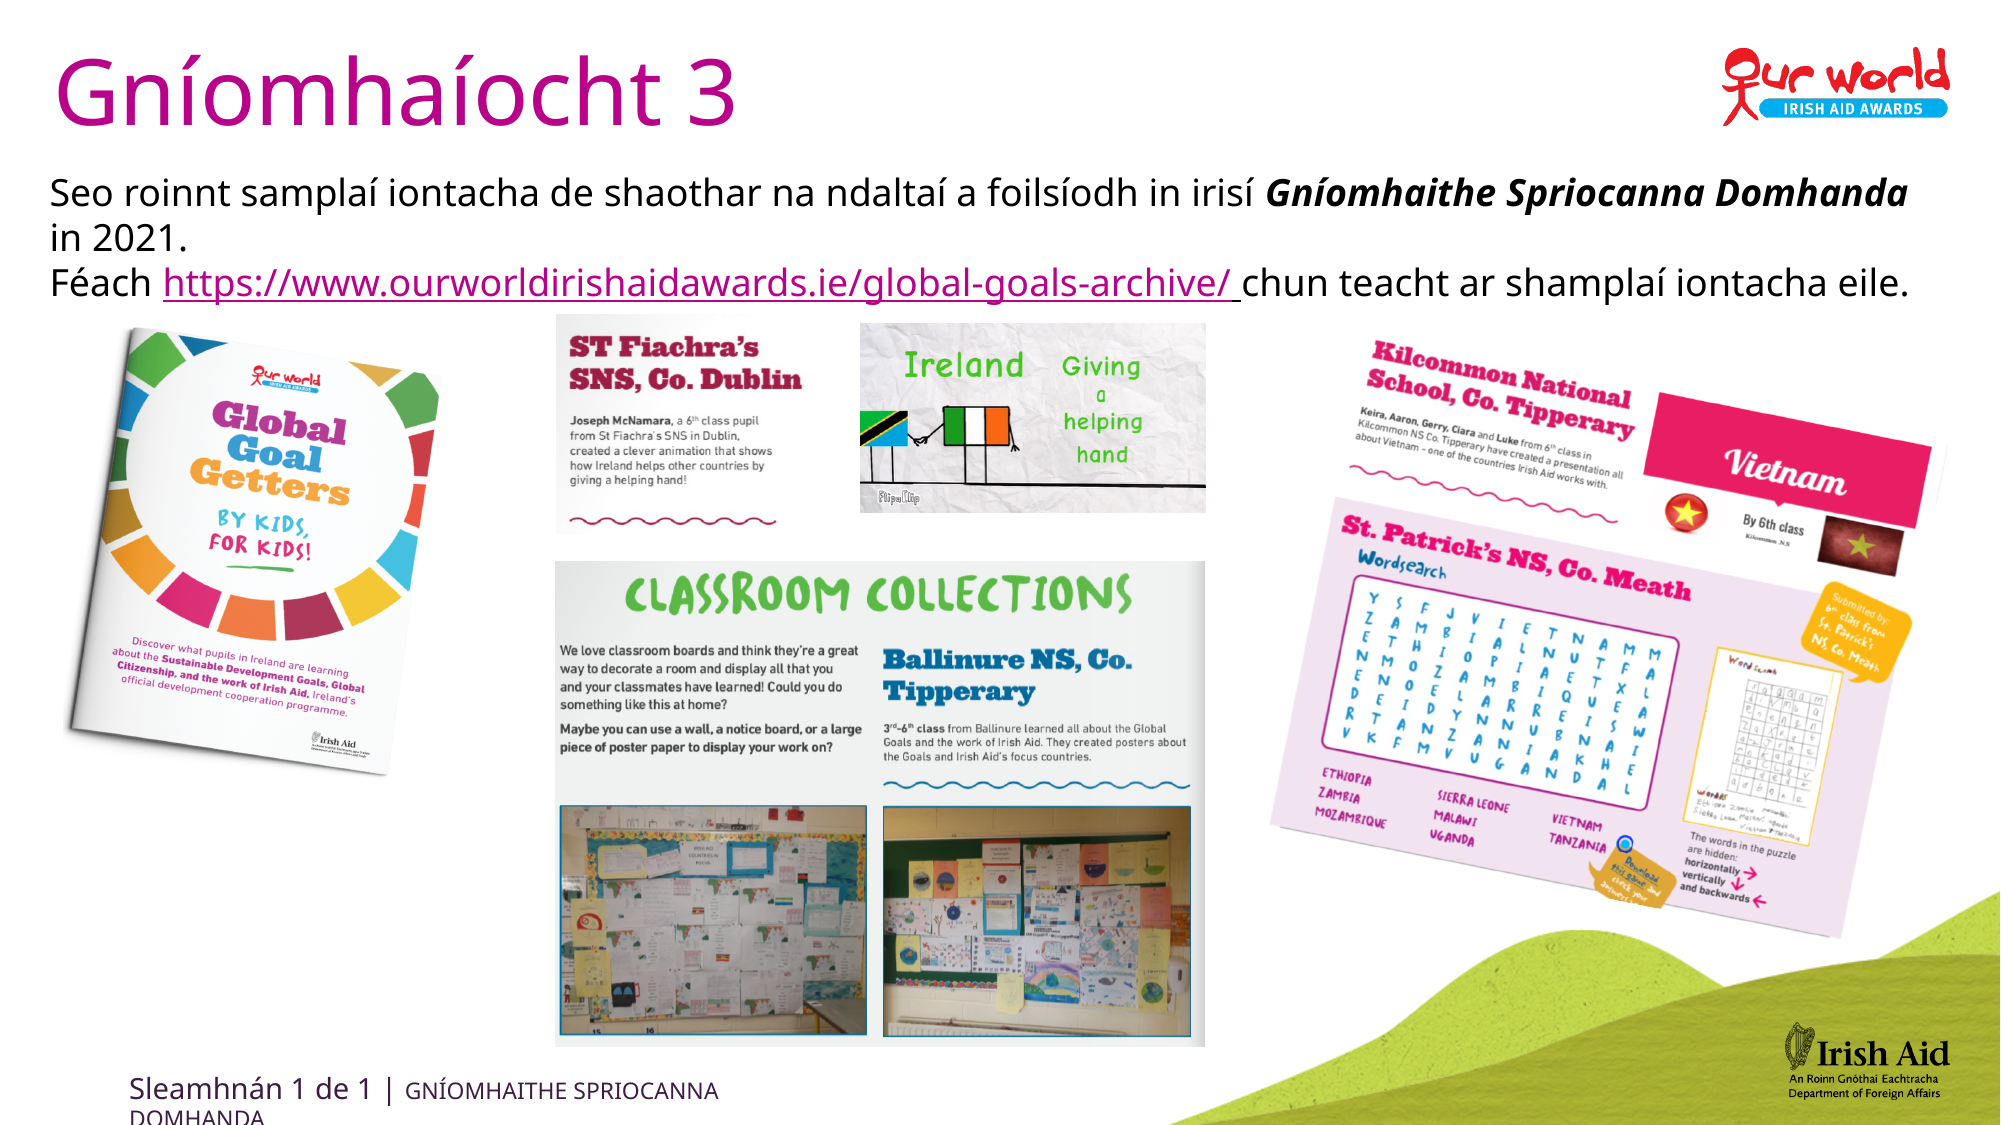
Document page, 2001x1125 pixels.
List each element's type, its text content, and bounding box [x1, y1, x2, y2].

picture [0, 0, 2001, 1125]
text_box Gníomhaíocht 3 [38, 39, 1115, 145]
text_box Seo roinnt samplaí iontacha de shaothar na ndaltaí a foilsíodh in irisí Gníomhaithe Spriocanna Domhanda in 2021. Féach https://www.ourworldirishaidawards.ie/global-goals-archive/ chun teacht ar shamplaí iontacha eile. [34, 161, 1948, 318]
text_box Sleamhnán 1 de 1 | GNÍOMHAITHE SPRIOCANNA DOMHANDA [114, 1062, 814, 1125]
